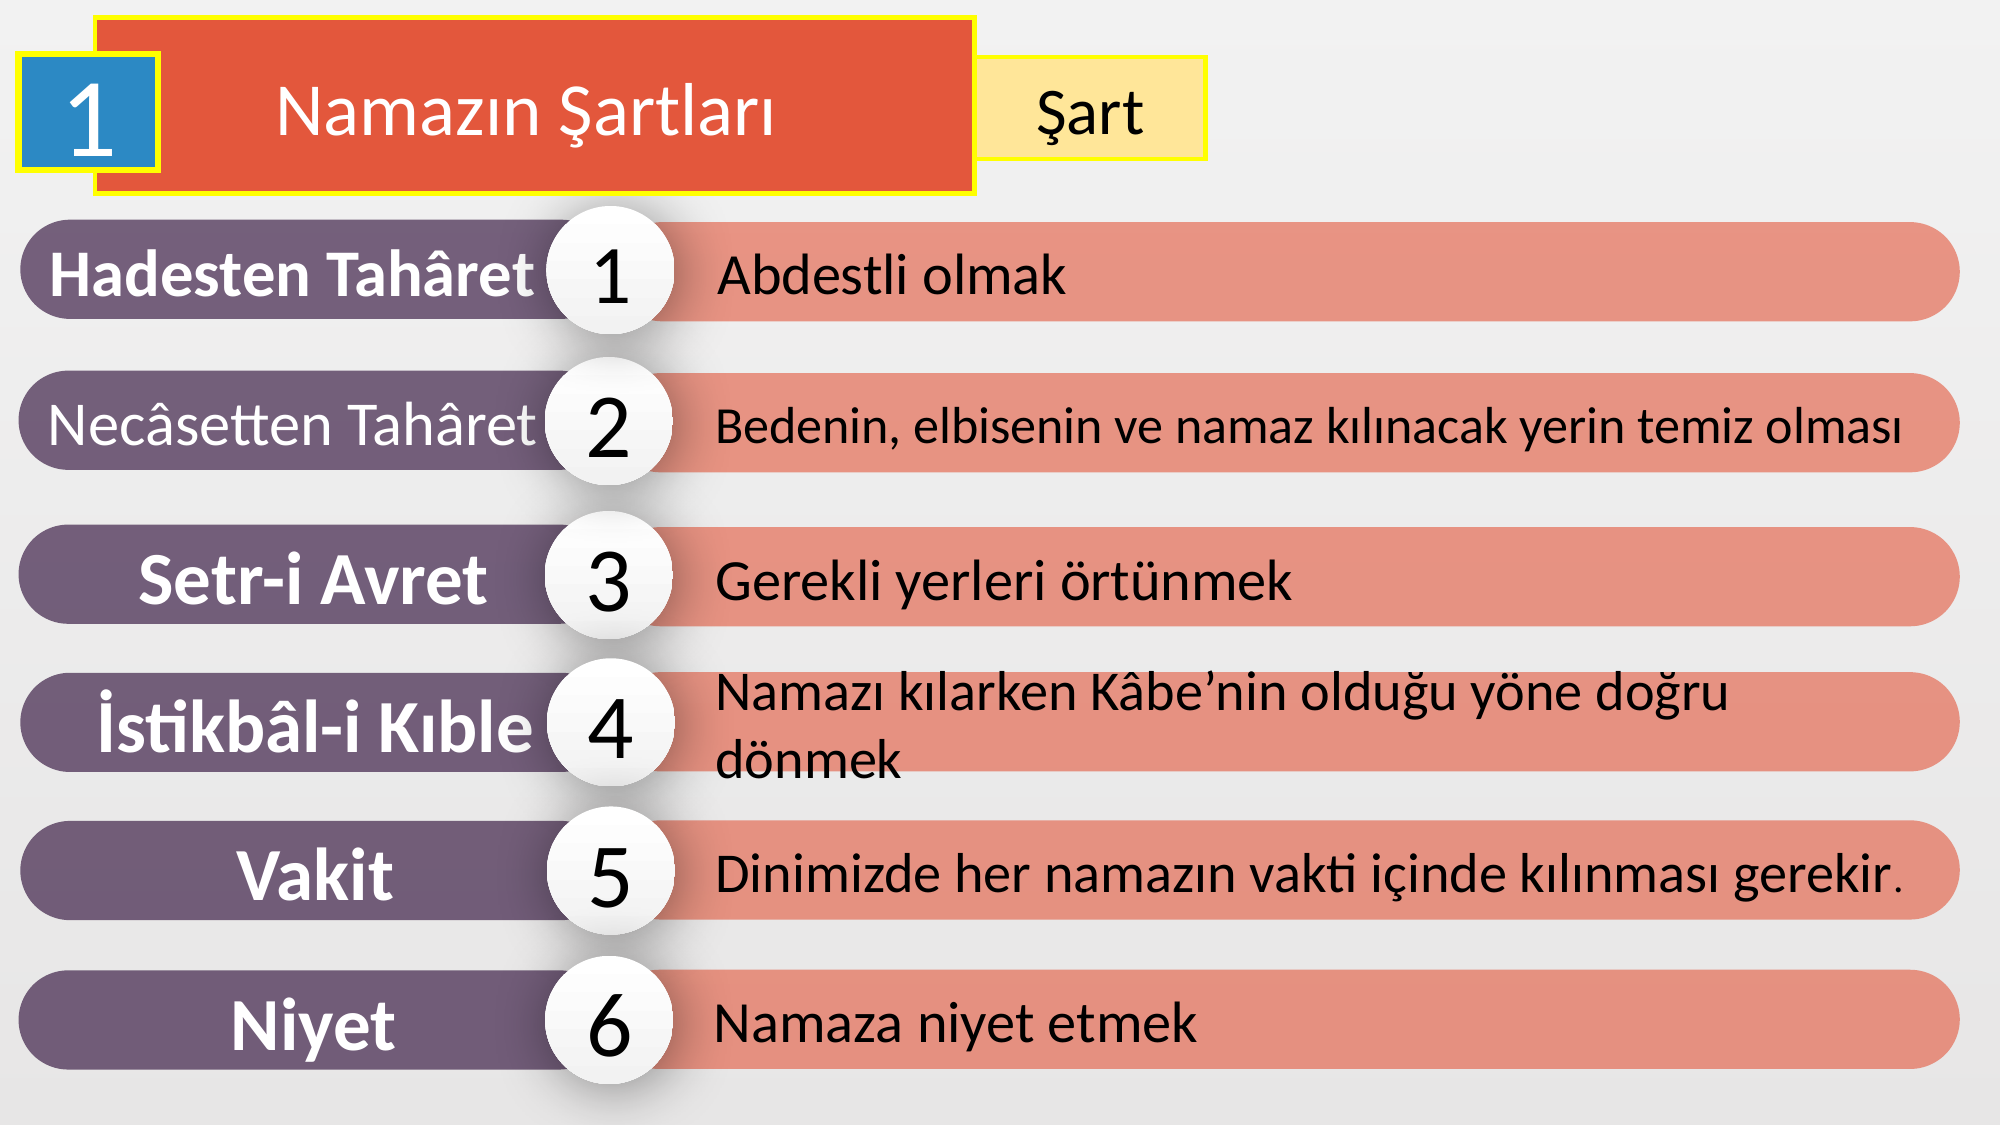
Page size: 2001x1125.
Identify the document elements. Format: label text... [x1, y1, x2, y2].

text_box Necâsetten Tahâret [17, 369, 530, 471]
text_box Vakit [19, 819, 530, 922]
text_box Namaza niyet etmek [700, 968, 1961, 1070]
text_box 2 [543, 367, 674, 487]
text_box Dinimizde her namazın vakti içinde kılınması gerekir. [702, 819, 1961, 921]
text_box Bedenin, elbisenin ve namaz kılınacak yerin temiz olması [700, 372, 1961, 474]
text_box 6 [544, 954, 675, 1086]
text_box Abdestli olmak [701, 221, 1961, 323]
text_box İstikbâl-i Kıble [19, 671, 530, 774]
text_box Şart [975, 56, 1206, 160]
text_box 3 [543, 520, 674, 633]
text_box Setr-i Avret [17, 523, 530, 625]
text_box Niyet [17, 969, 529, 1071]
text_box Hadesten Tahâret [19, 218, 531, 320]
text_box 4 [545, 657, 677, 780]
text_box Gerekli yerleri örtünmek [700, 526, 1961, 628]
text_box Namazı kılarken Kâbe’nin olduğu yöne doğru dönmek [701, 671, 1961, 773]
text_box 5 [545, 805, 677, 929]
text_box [18, 17, 975, 194]
text_box 1 [545, 204, 676, 336]
